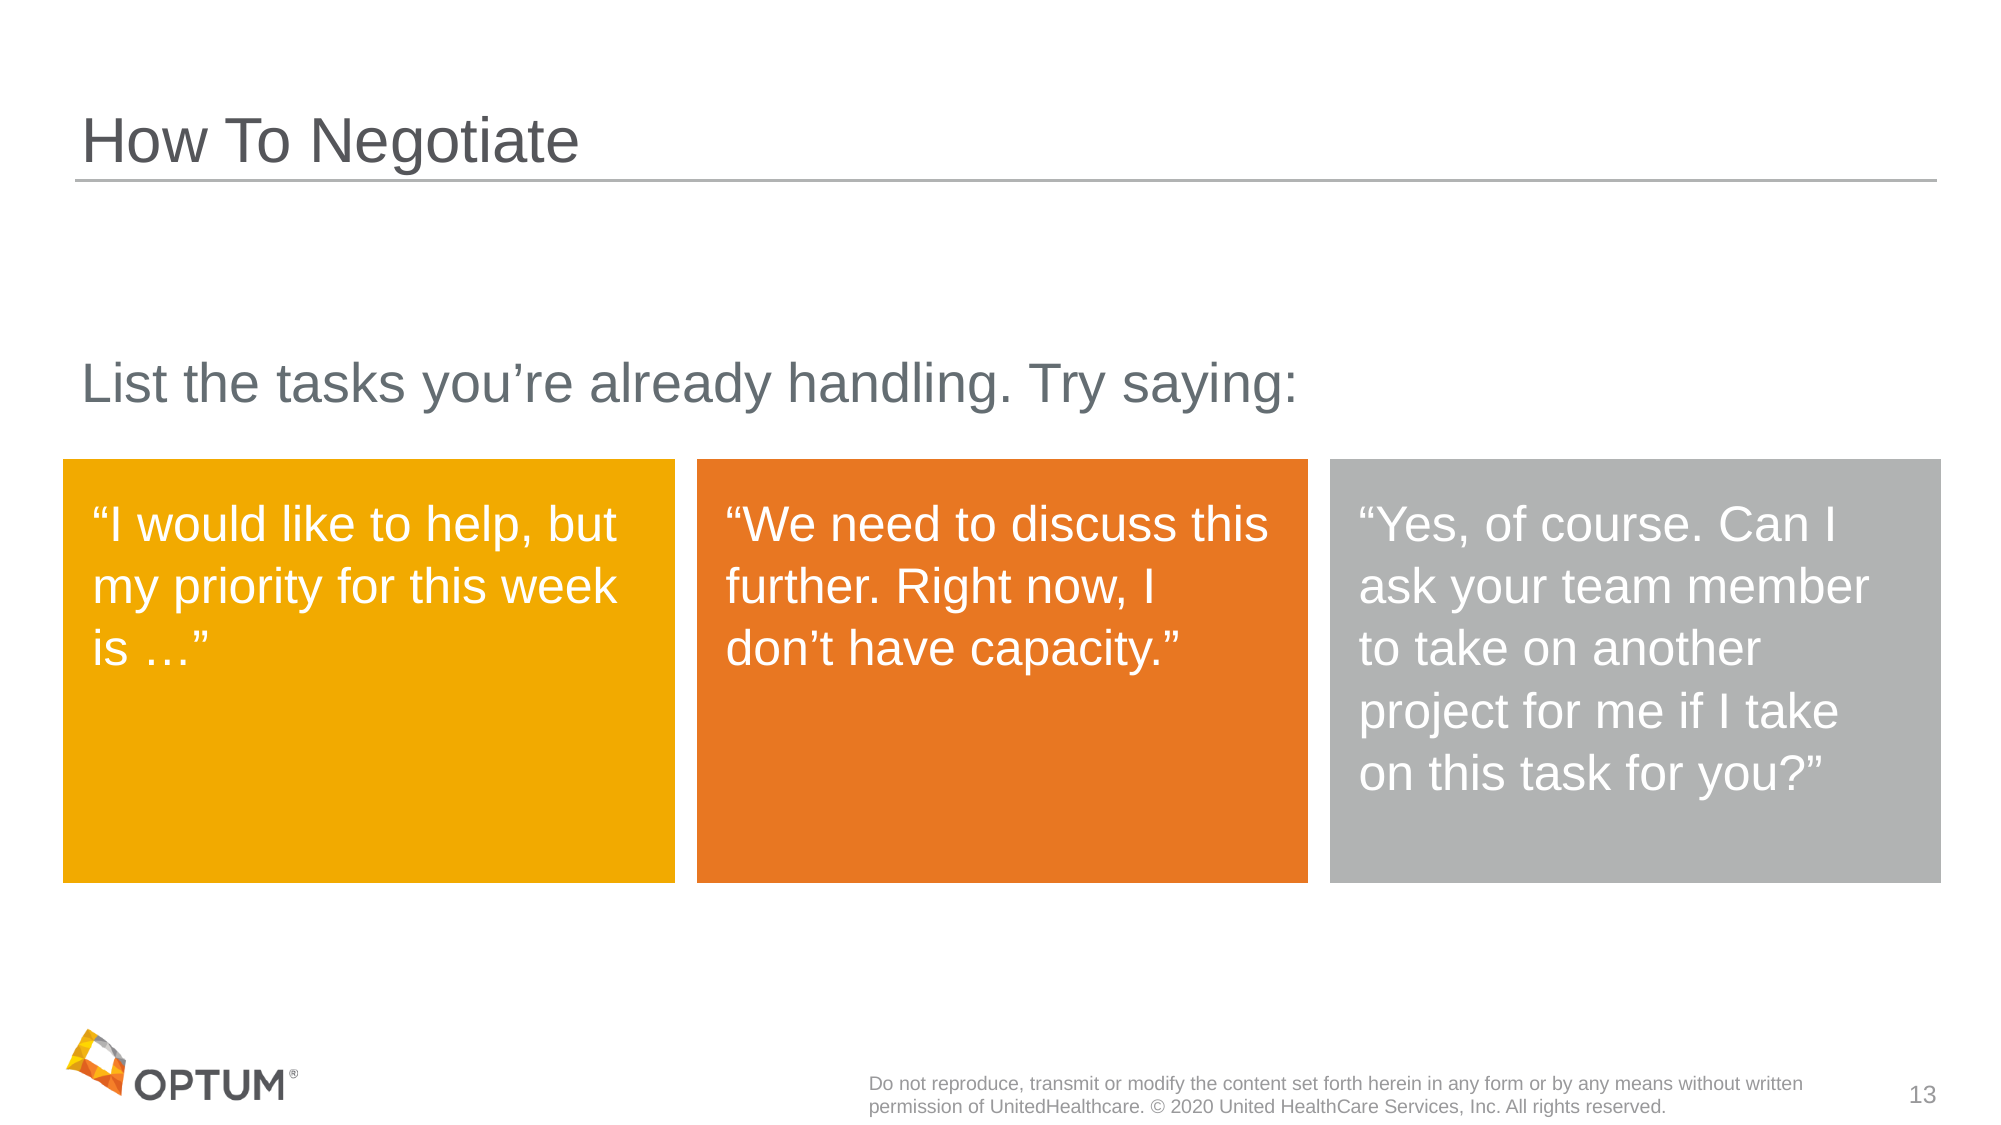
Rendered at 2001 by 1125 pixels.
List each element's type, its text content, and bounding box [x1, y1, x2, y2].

picture [64, 1027, 299, 1101]
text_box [62, 458, 1943, 884]
list List the tasks you’re already handling. Try saying: [81, 352, 1938, 412]
title How To Negotiate [81, 0, 1938, 177]
slide_number 13 [1847, 1064, 1937, 1124]
footer Do not reproduce, transmit or modify the content set forth herein in any form or by any means without written permission of UnitedHealthcare. © 2020 United HealthCare Services, Inc. All rights reserved. [868, 1064, 1841, 1124]
